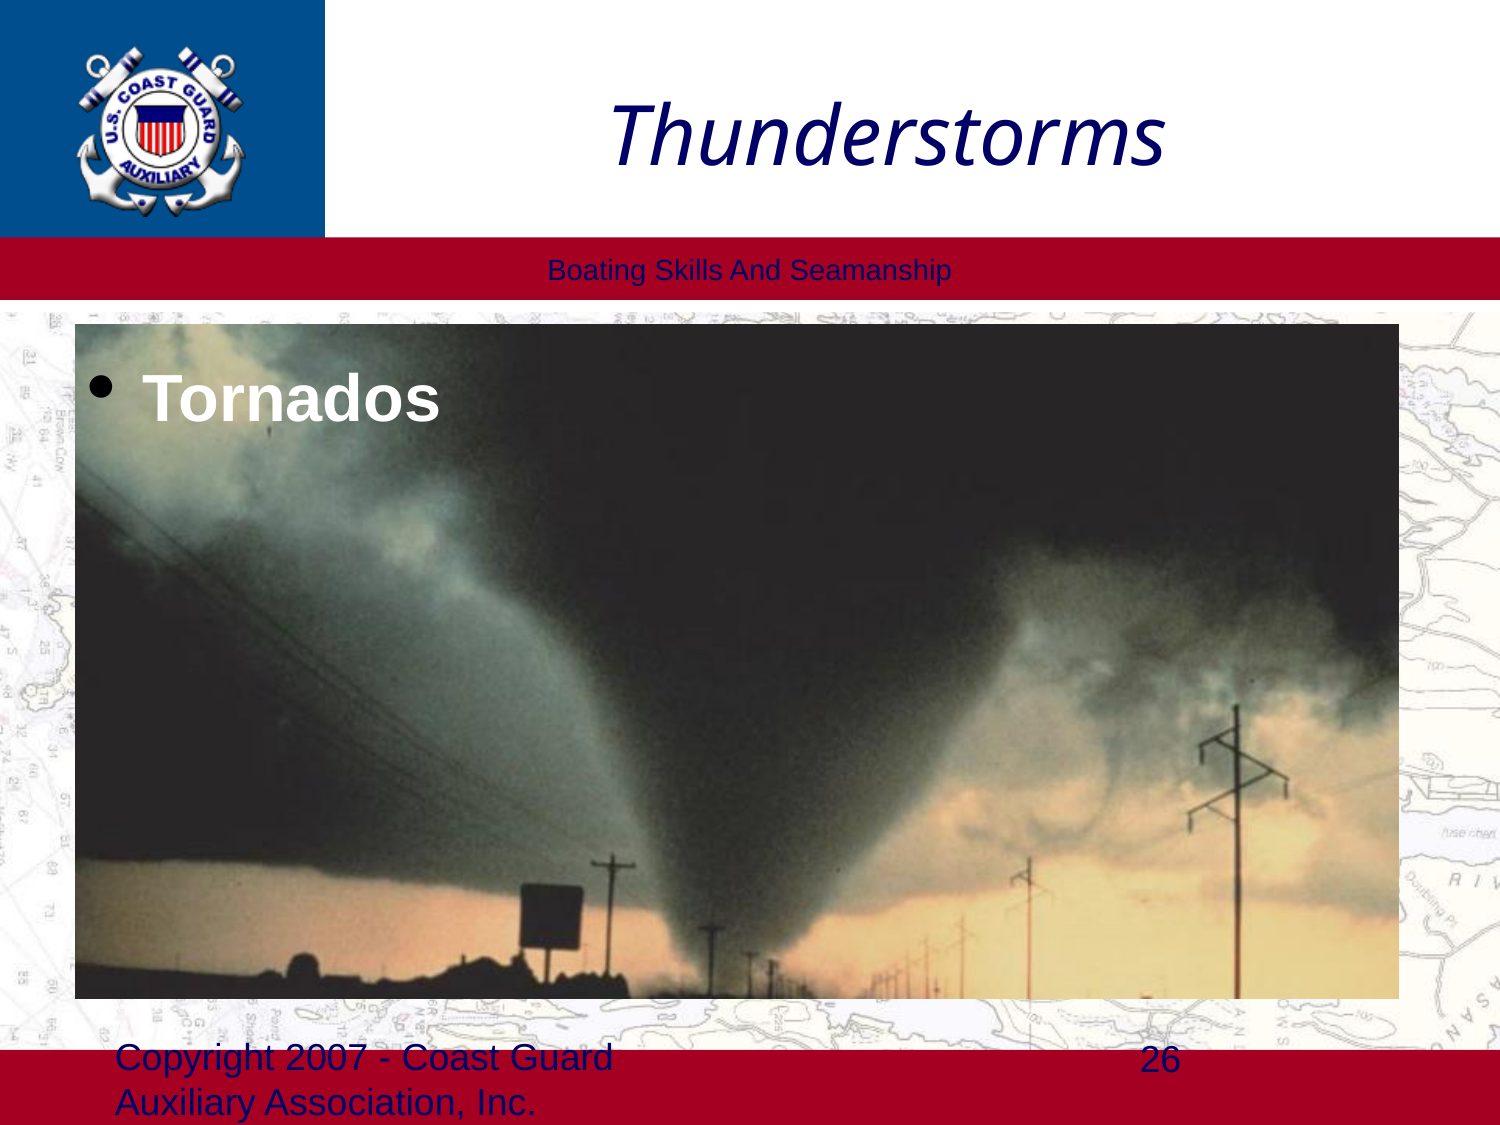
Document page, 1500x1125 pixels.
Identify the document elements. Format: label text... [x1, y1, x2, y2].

text_box Copyright 2007 - Coast Guard Auxiliary Association, Inc. [99, 1025, 750, 1104]
text_box 26 [1124, 1028, 1438, 1104]
picture [0, 0, 325, 237]
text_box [74, 324, 1399, 999]
text_box Thunderstorms [337, 74, 1438, 225]
picture [0, 313, 1500, 1049]
